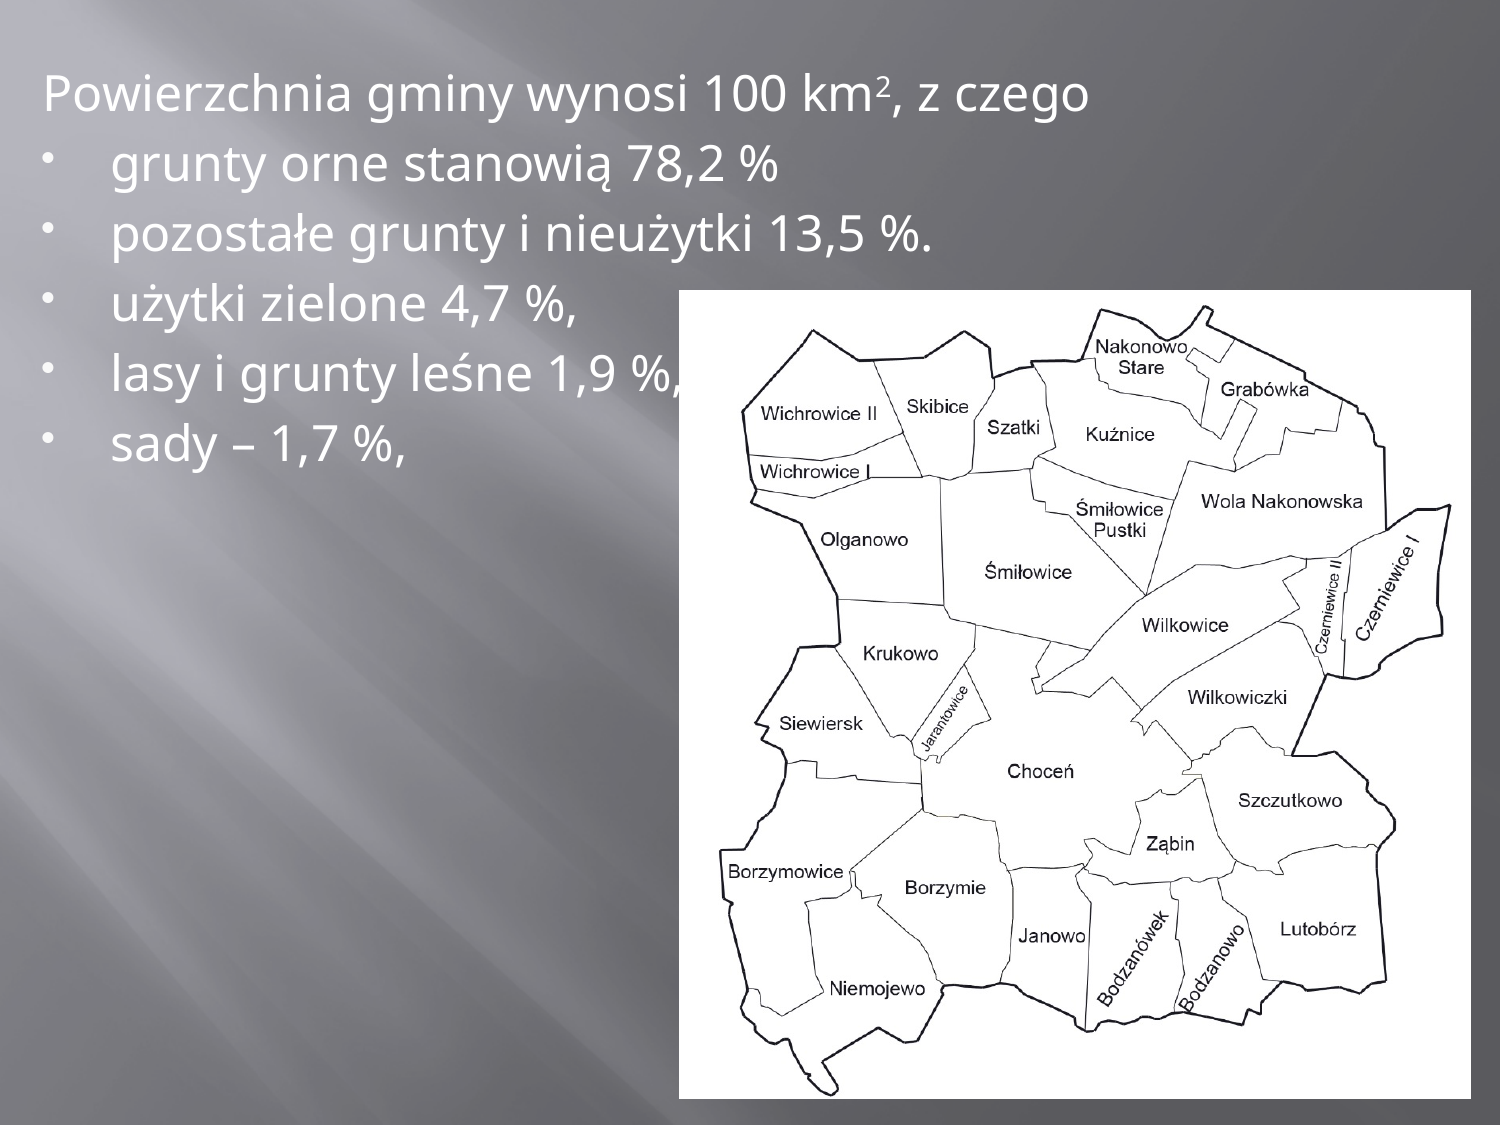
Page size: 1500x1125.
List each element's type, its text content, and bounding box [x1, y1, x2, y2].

list Powierzchnia gminy wynosi 100 km2, z czego grunty orne stanowią 78,2 % pozostałe grunty i nieużytki 13,5 %. użytki zielone 4,7 %, lasy i grunty leśne 1,9 %, sady – 1,7 %, [5, 54, 1354, 1125]
picture [679, 290, 1472, 1099]
